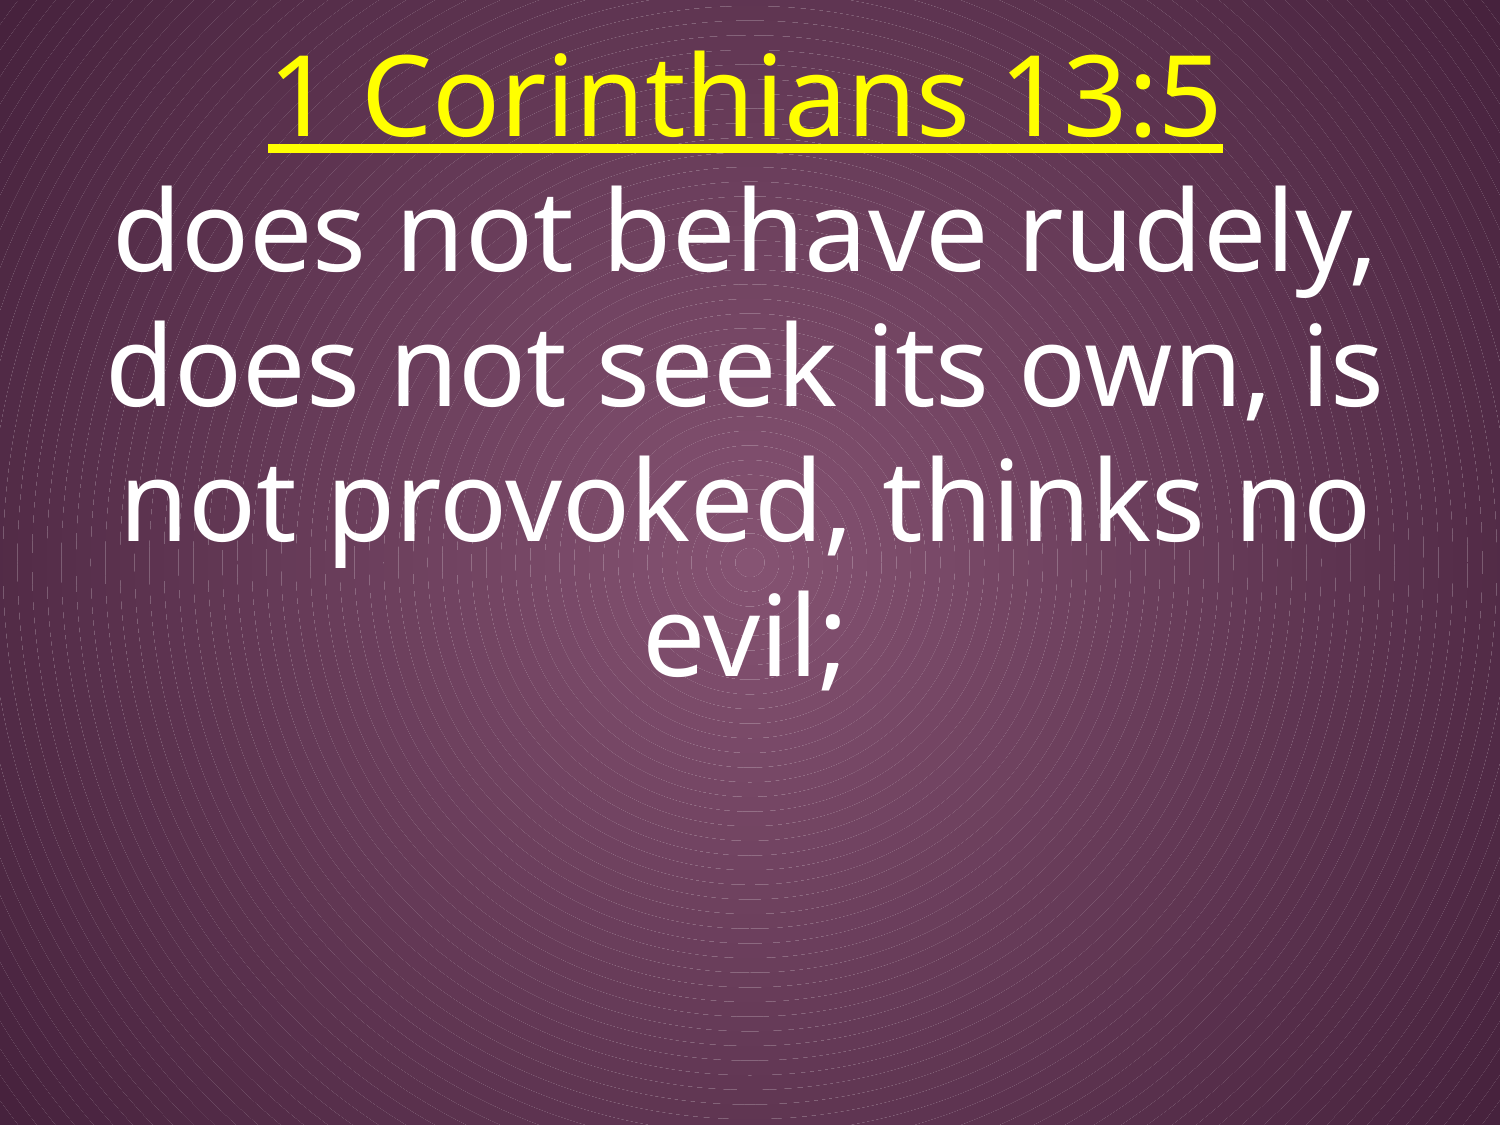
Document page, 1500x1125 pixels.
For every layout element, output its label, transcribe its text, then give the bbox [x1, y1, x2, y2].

text_box 1 Corinthians 13:5 does not behave rudely, does not seek its own, is not provoked, thinks no evil; [31, 16, 1461, 706]
